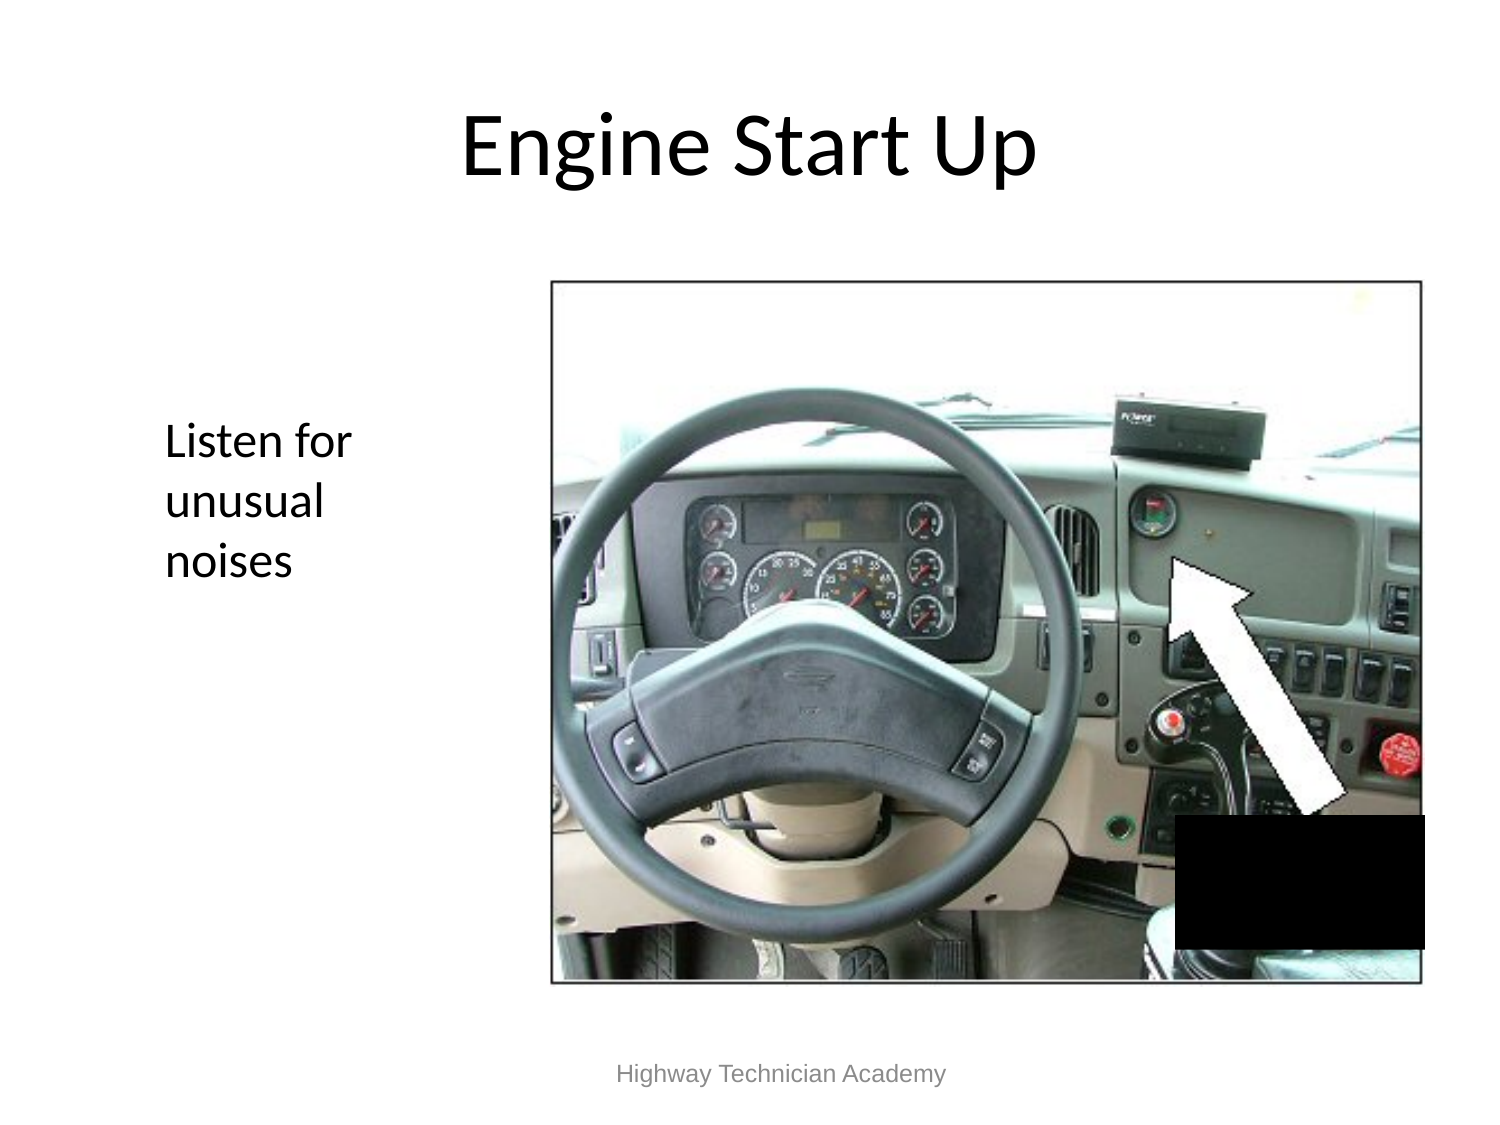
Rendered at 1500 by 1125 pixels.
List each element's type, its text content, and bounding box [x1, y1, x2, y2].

text_box Listen for unusual noises [149, 399, 450, 595]
picture [549, 278, 1426, 987]
footer Highway Technician Academy [512, 1042, 988, 1103]
title Engine Start Up [75, 45, 1425, 233]
